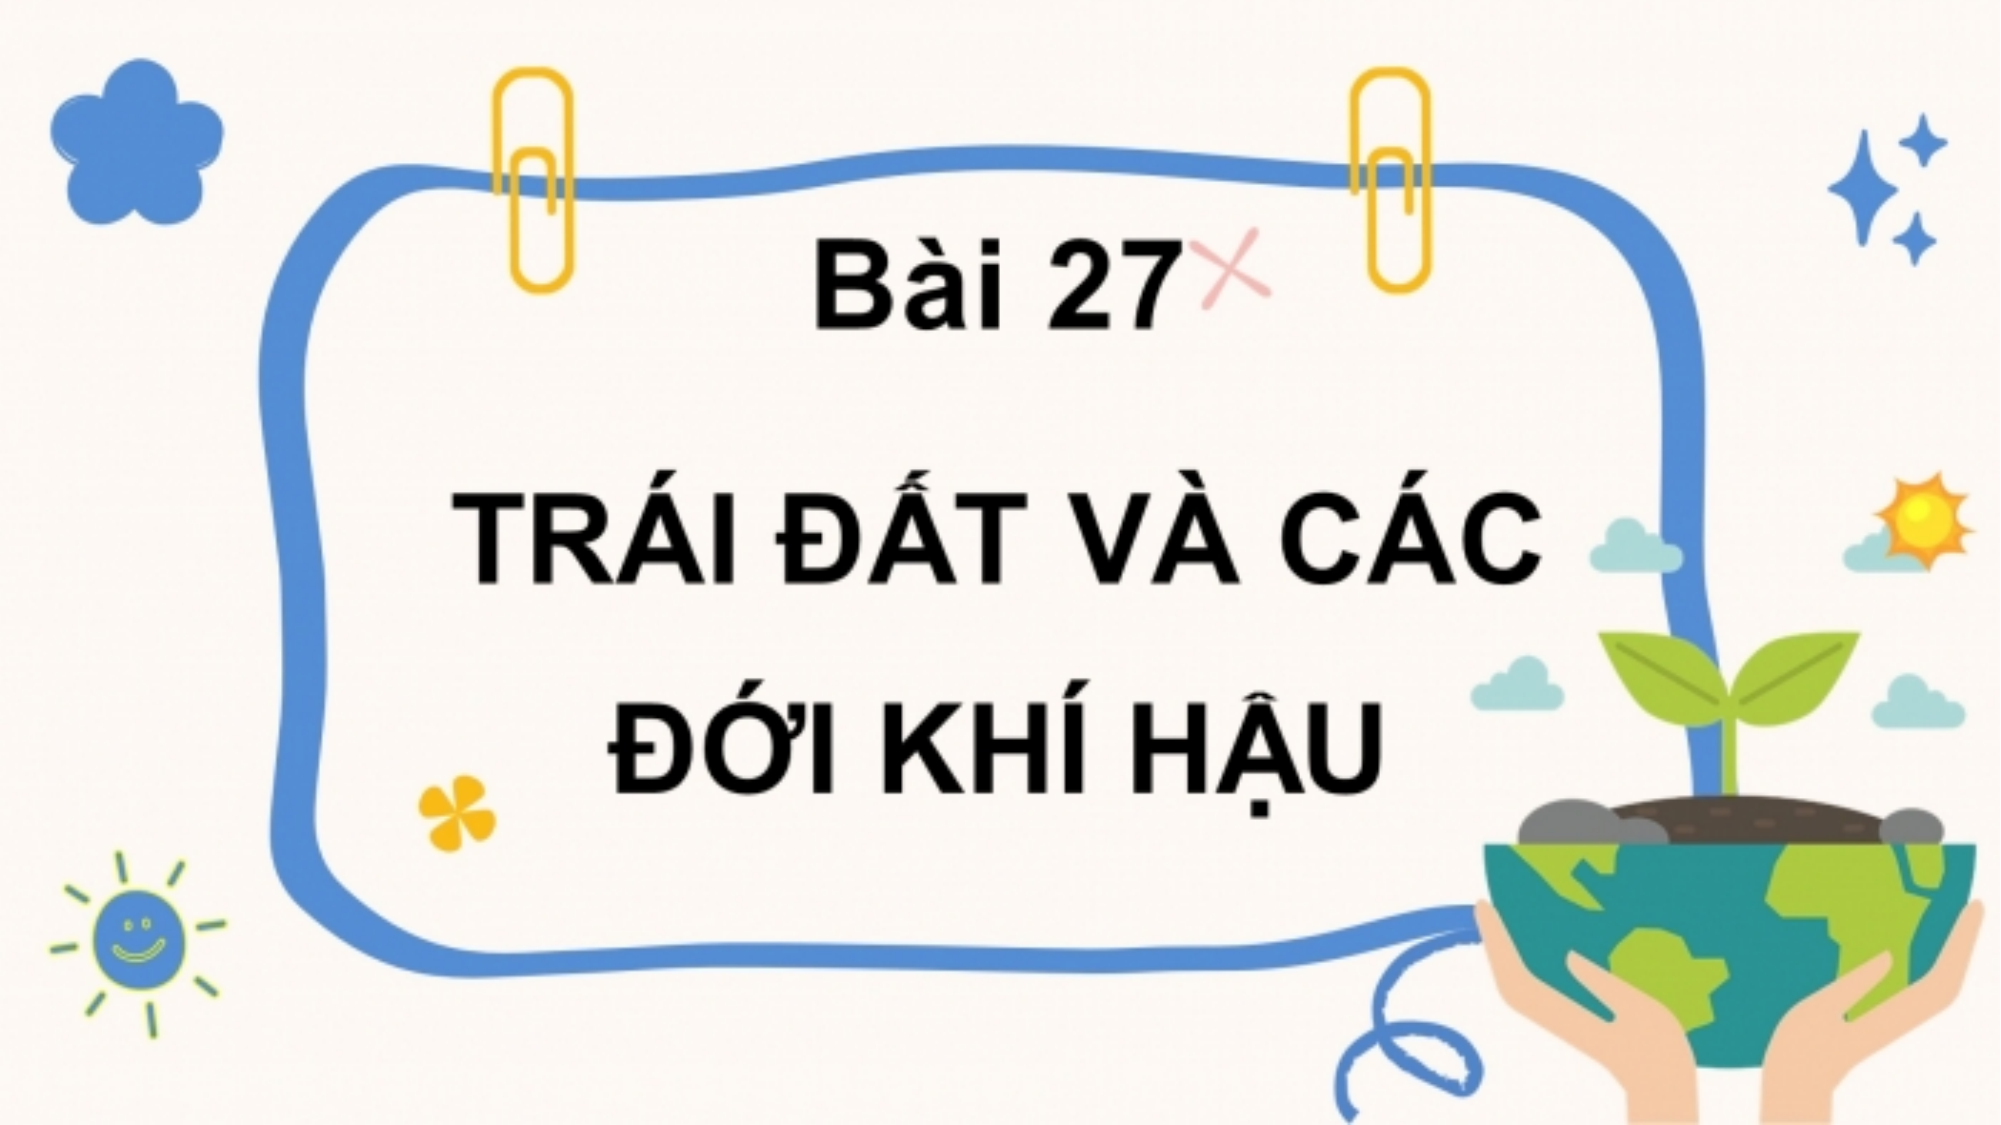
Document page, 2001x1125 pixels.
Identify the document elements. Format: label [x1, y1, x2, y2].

list [0, 0, 2000, 1125]
